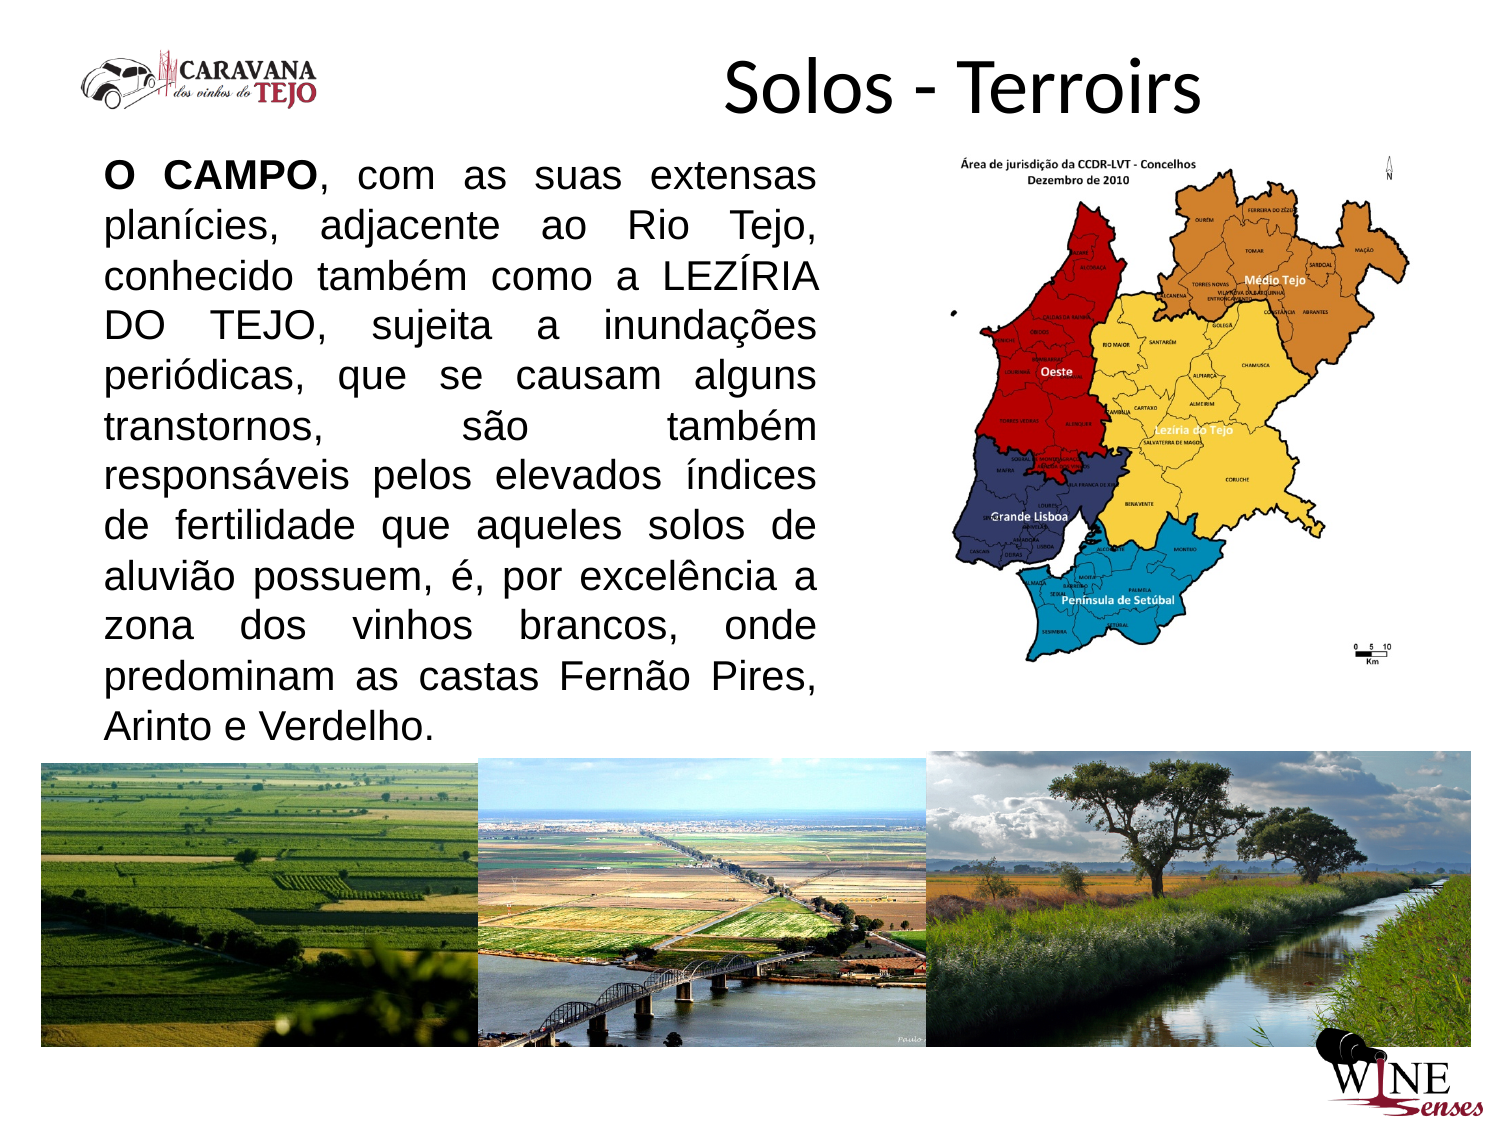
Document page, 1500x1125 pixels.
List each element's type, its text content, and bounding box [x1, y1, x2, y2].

text_box O CAMPO, com as suas extensas planícies, adjacente ao Rio Tejo, conhecido também como a LEZÍRIA DO TEJO, sujeita a inundações periódicas, que se causam alguns transtornos, são também responsáveis pelos elevados índices de fertilidade que aqueles solos de aluvião possuem, é, por excelência a zona dos vinhos brancos, onde predominam as castas Fernão Pires, Arinto e Verdelho. [88, 140, 833, 756]
text_box [0, 0, 1500, 75]
picture [41, 751, 1483, 1119]
picture [938, 148, 1416, 674]
title Solos - Terroirs [501, 75, 1425, 138]
picture [76, 42, 325, 127]
